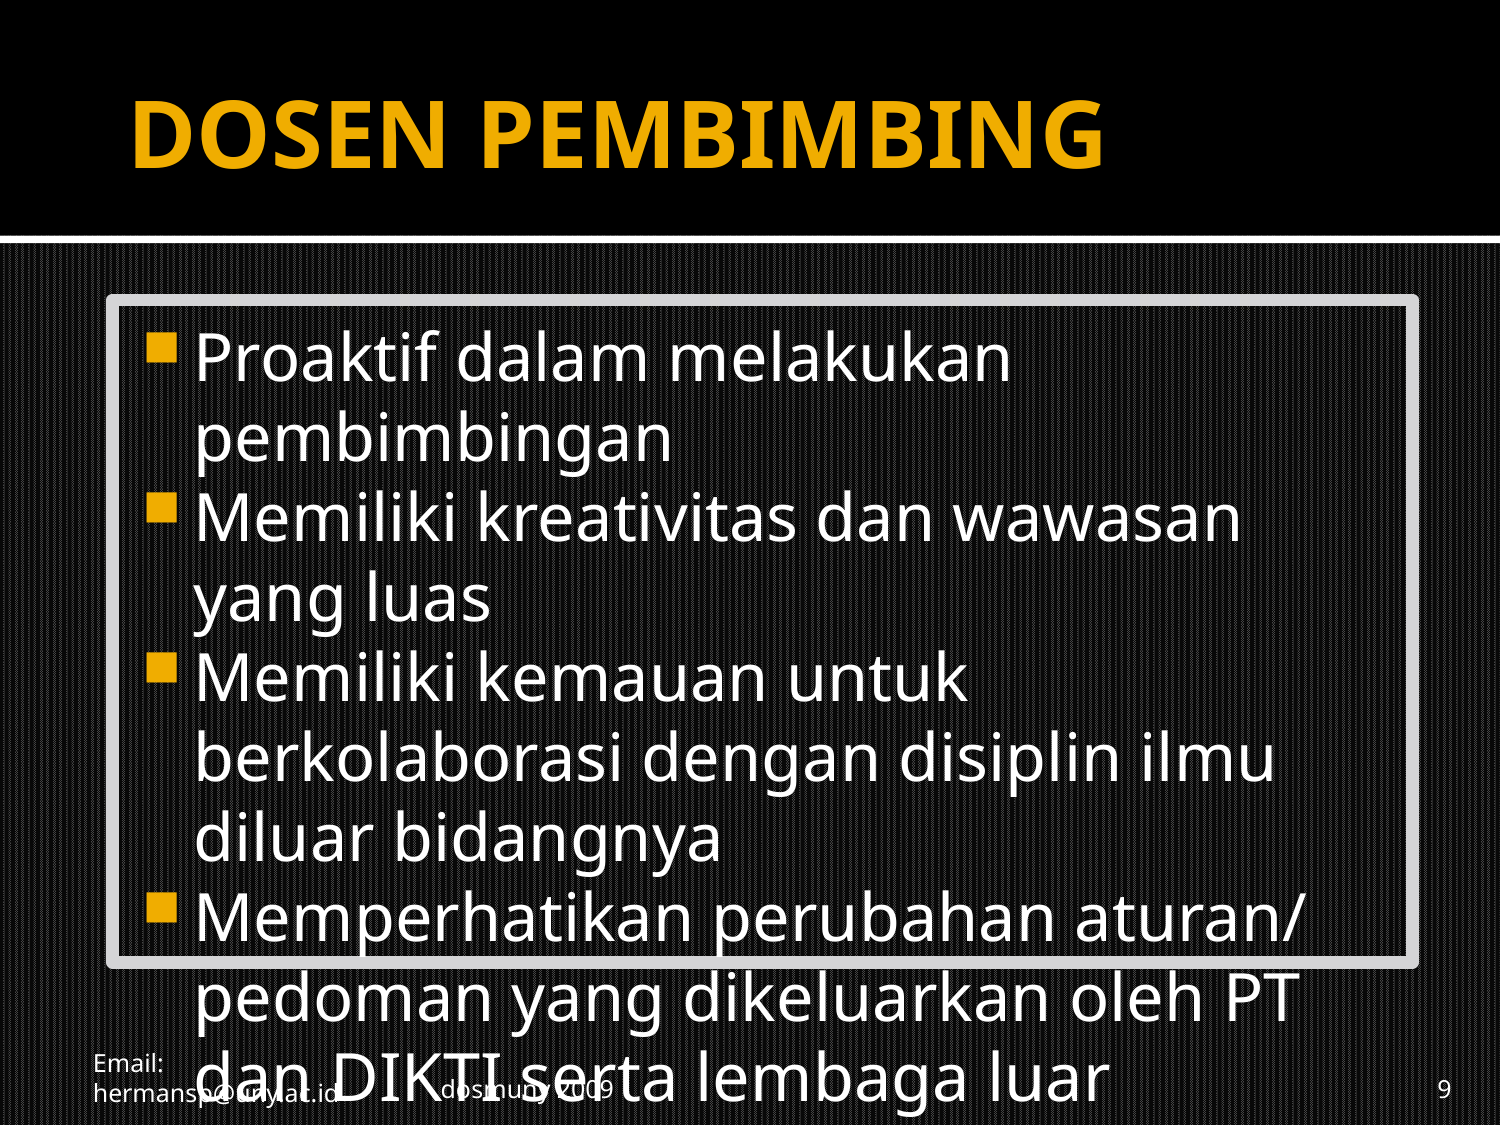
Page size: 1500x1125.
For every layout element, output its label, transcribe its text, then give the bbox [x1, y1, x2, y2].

slide_number Email: hermansp@uny.ac.id [75, 1062, 425, 1108]
slide_number 9 [1345, 1062, 1467, 1108]
title DOSEN PEMBIMBING [112, 62, 1388, 200]
list Proaktif dalam melakukan pembimbingan Memiliki kreativitas dan wawasan yang luas Memiliki kemauan untuk berkolaborasi dengan disiplin ilmu diluar bidangnya Memperhatikan perubahan aturan/ pedoman yang dikeluarkan oleh PT dan DIKTI serta lembaga luar Depdiknas. [112, 299, 1413, 963]
footer dosmuny 2009 [433, 1062, 1337, 1108]
